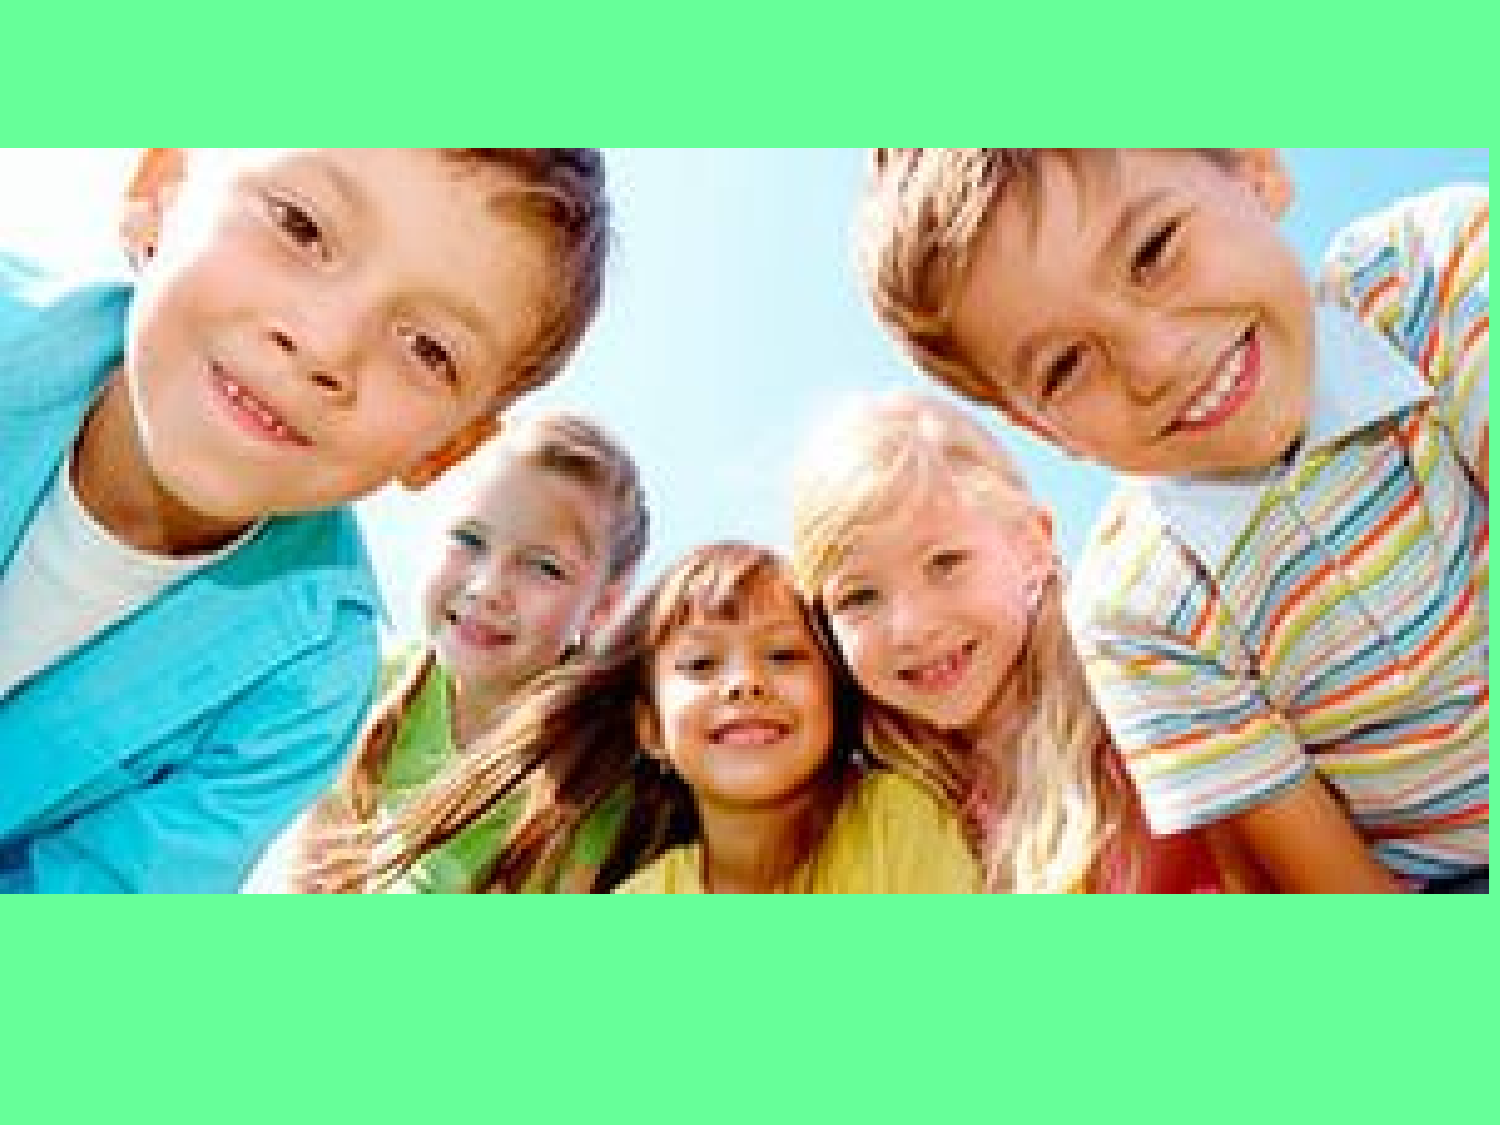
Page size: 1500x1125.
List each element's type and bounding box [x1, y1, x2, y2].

picture [0, 148, 1489, 894]
